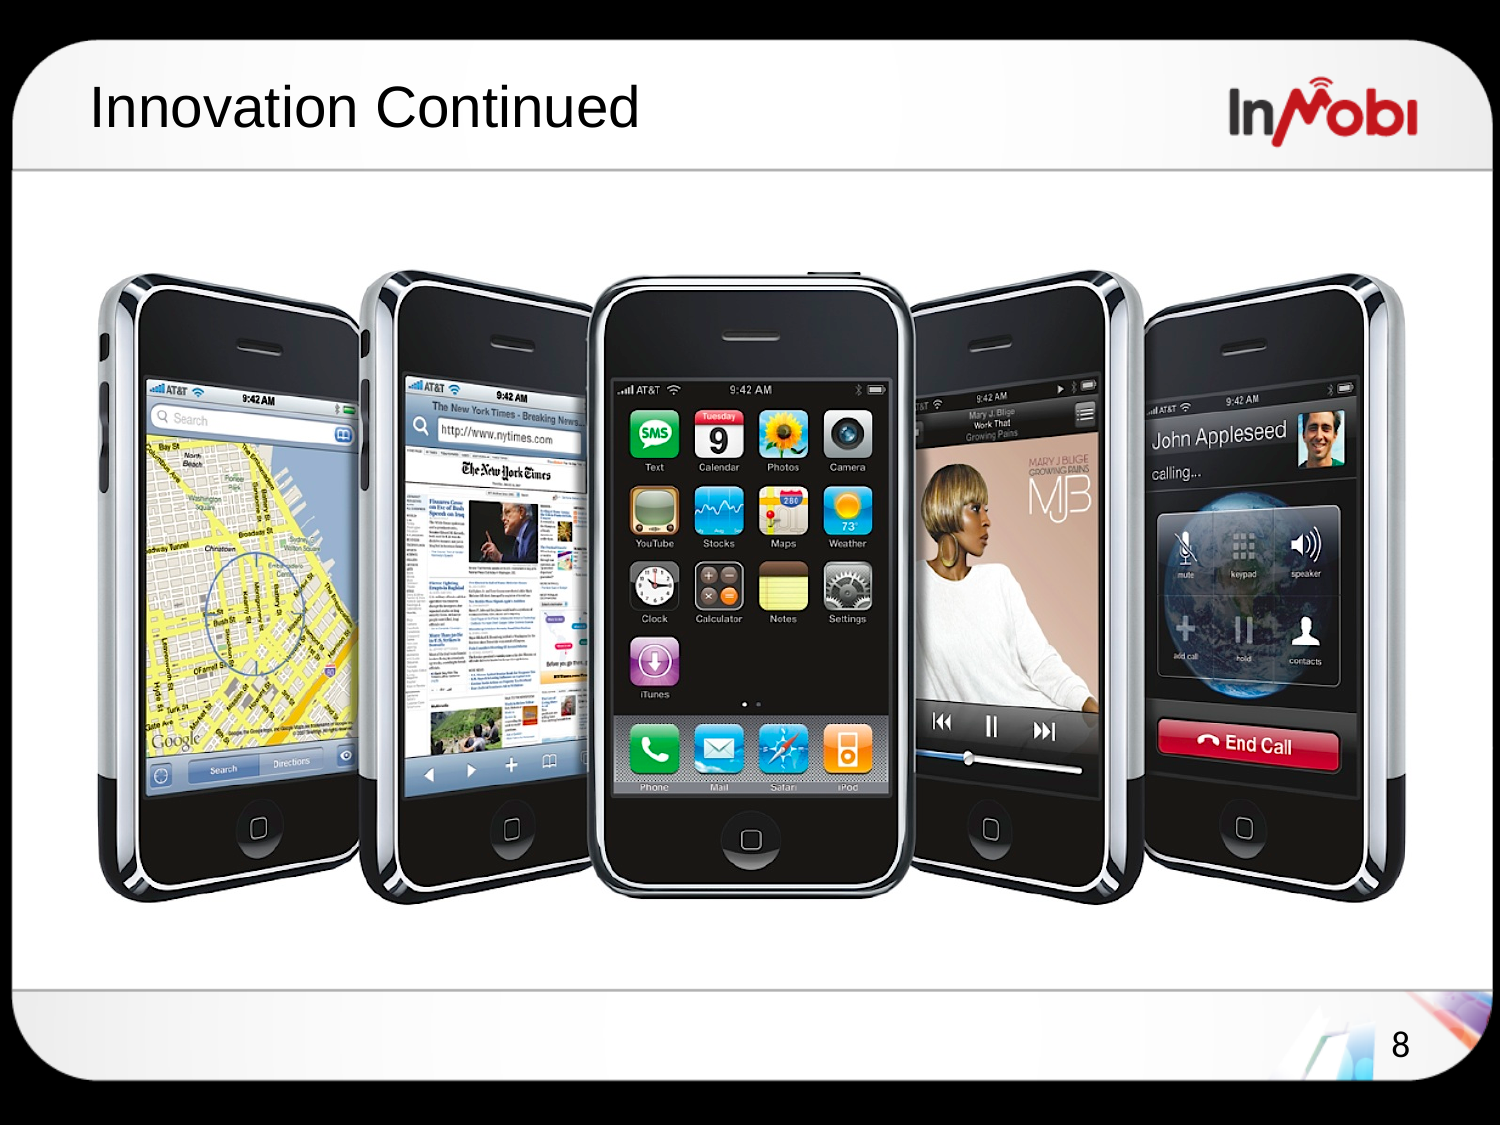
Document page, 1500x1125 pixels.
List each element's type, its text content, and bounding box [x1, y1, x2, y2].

picture [0, 34, 1500, 1091]
title Innovation Continued [75, 45, 1213, 163]
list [74, 187, 1426, 993]
slide_number 8 [1074, 1012, 1425, 1073]
